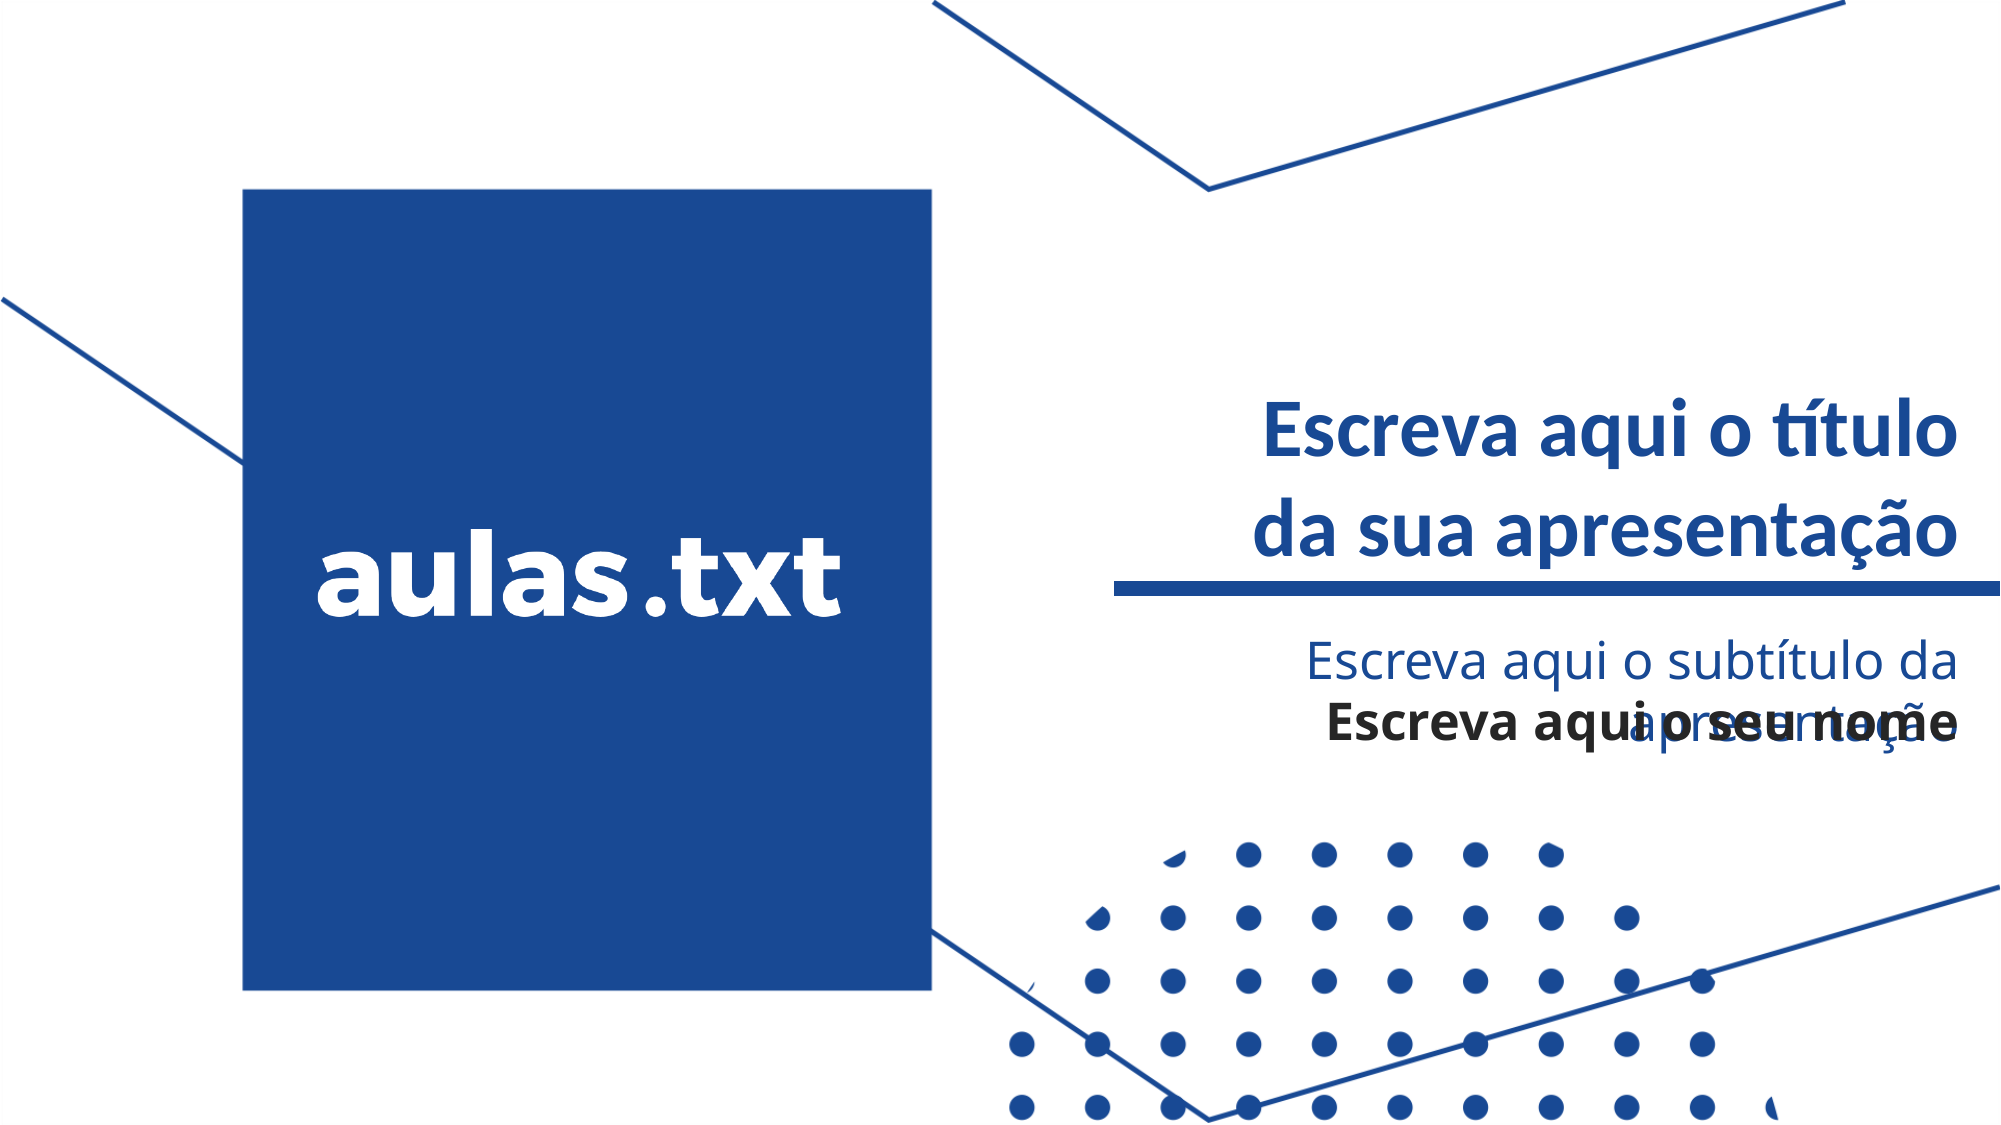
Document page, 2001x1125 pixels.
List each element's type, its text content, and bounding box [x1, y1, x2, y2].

text_box [1113, 580, 2000, 597]
text_box Escreva aqui o seu nome [1097, 681, 1975, 759]
picture [0, 0, 2001, 1125]
text_box Escreva aqui o subtítulo da apresentação [1046, 619, 1975, 760]
text_box Escreva aqui o título da sua apresentação [1097, 365, 1975, 581]
